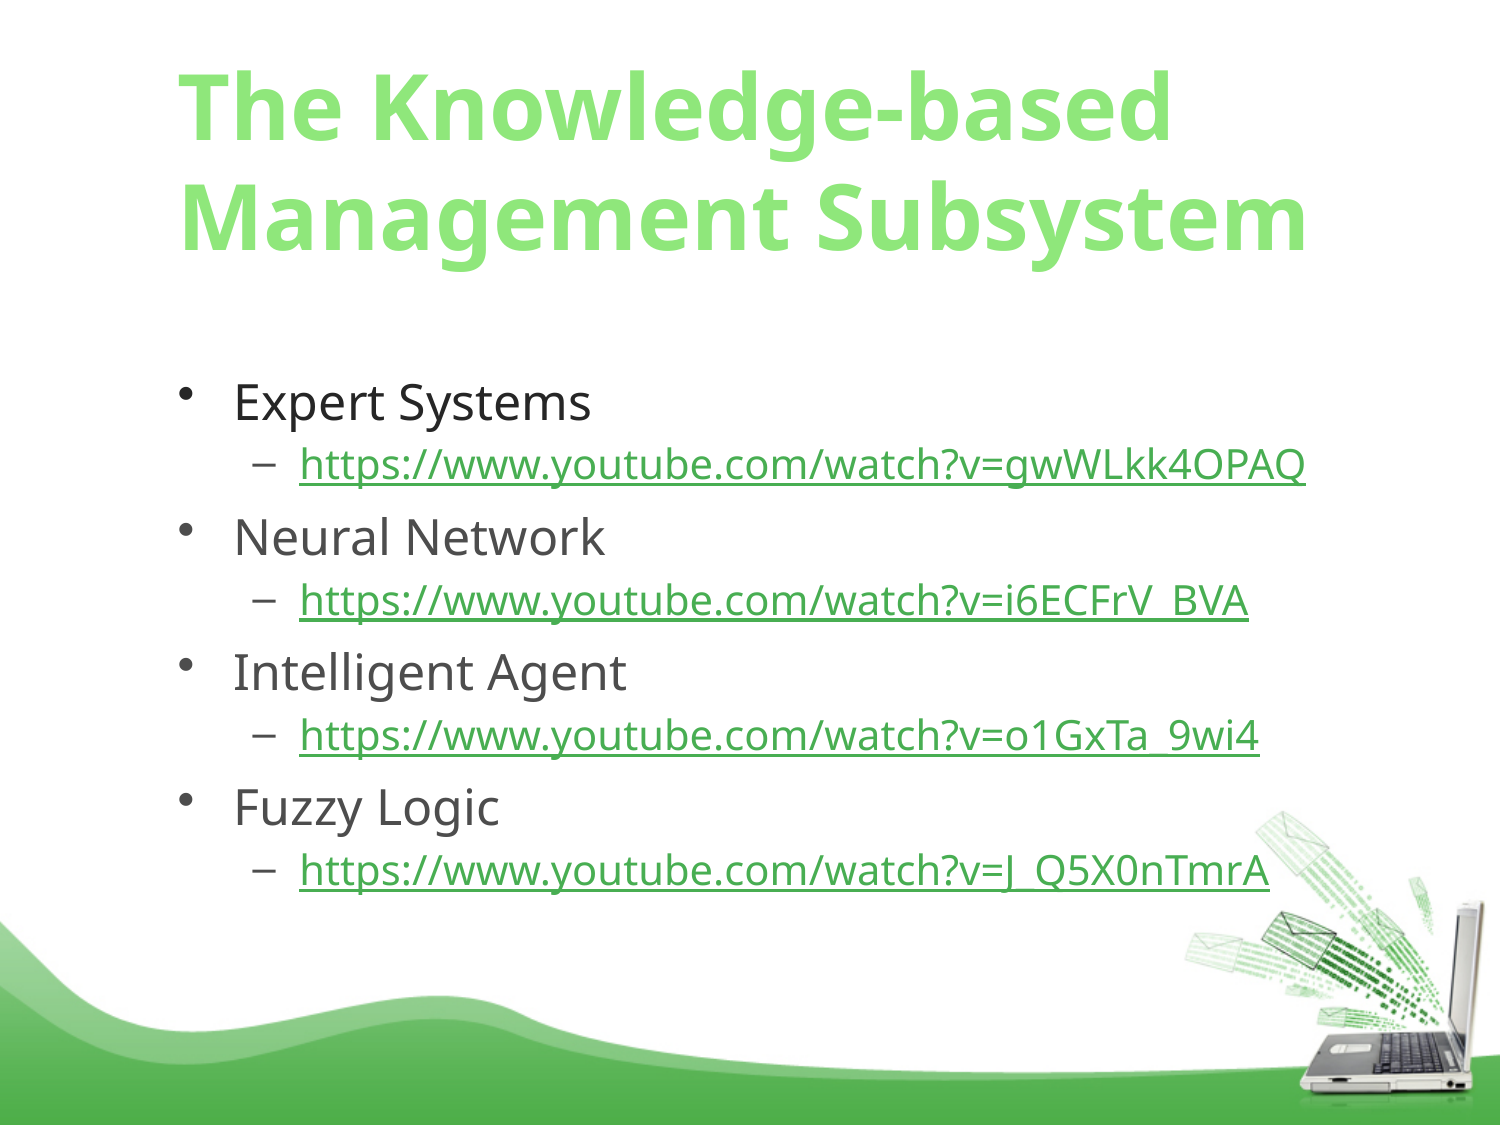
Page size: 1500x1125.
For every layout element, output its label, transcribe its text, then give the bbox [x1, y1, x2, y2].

list Expert Systems https://www.youtube.com/watch?v=gwWLkk4OPAQ Neural Network https://www.youtube.com/watch?v=i6ECFrV_BVA Intelligent Agent https://www.youtube.com/watch?v=o1GxTa_9wi4 Fuzzy Logic https://www.youtube.com/watch?v=J_Q5X0nTmrA [162, 362, 1363, 1063]
title The Knowledge-based Management Subsystem [162, 99, 1363, 218]
picture [0, 0, 1500, 1125]
